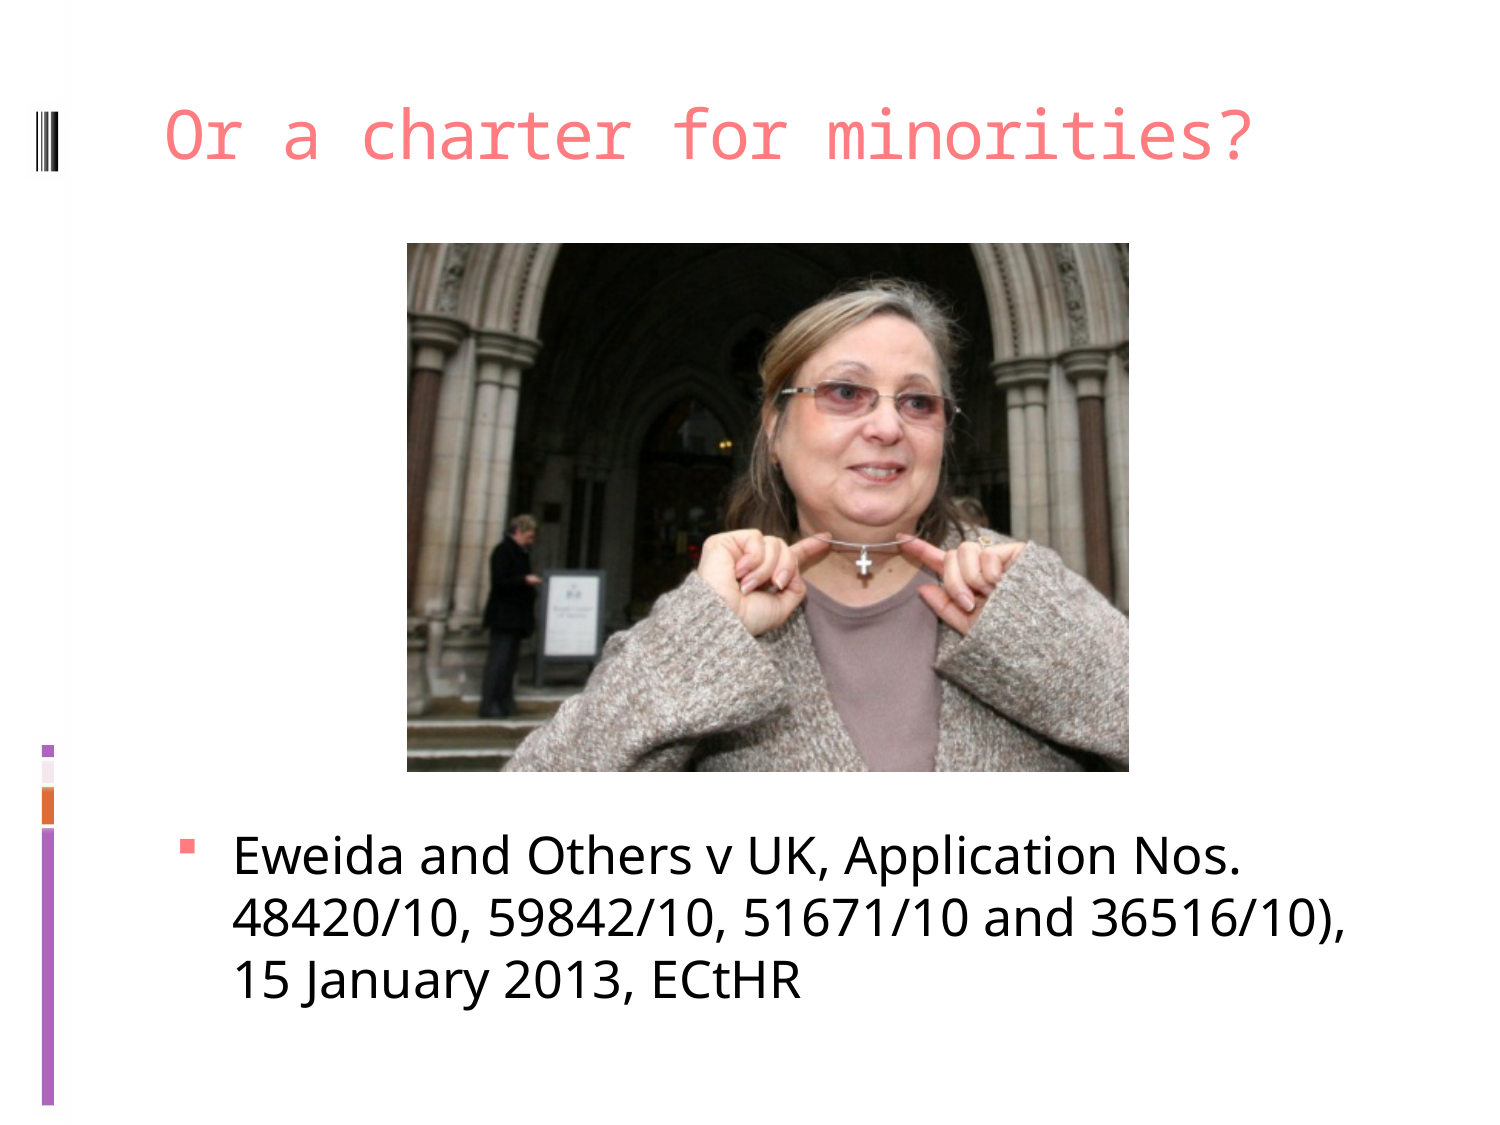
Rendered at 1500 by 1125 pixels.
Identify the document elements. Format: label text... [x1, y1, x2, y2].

picture [406, 243, 1130, 772]
title Or a charter for minorities? [150, 83, 1425, 234]
list Eweida and Others v UK, Application Nos. 48420/10, 59842/10, 51671/10 and 36516/10), 15 January 2013, ECtHR [150, 292, 1425, 1043]
